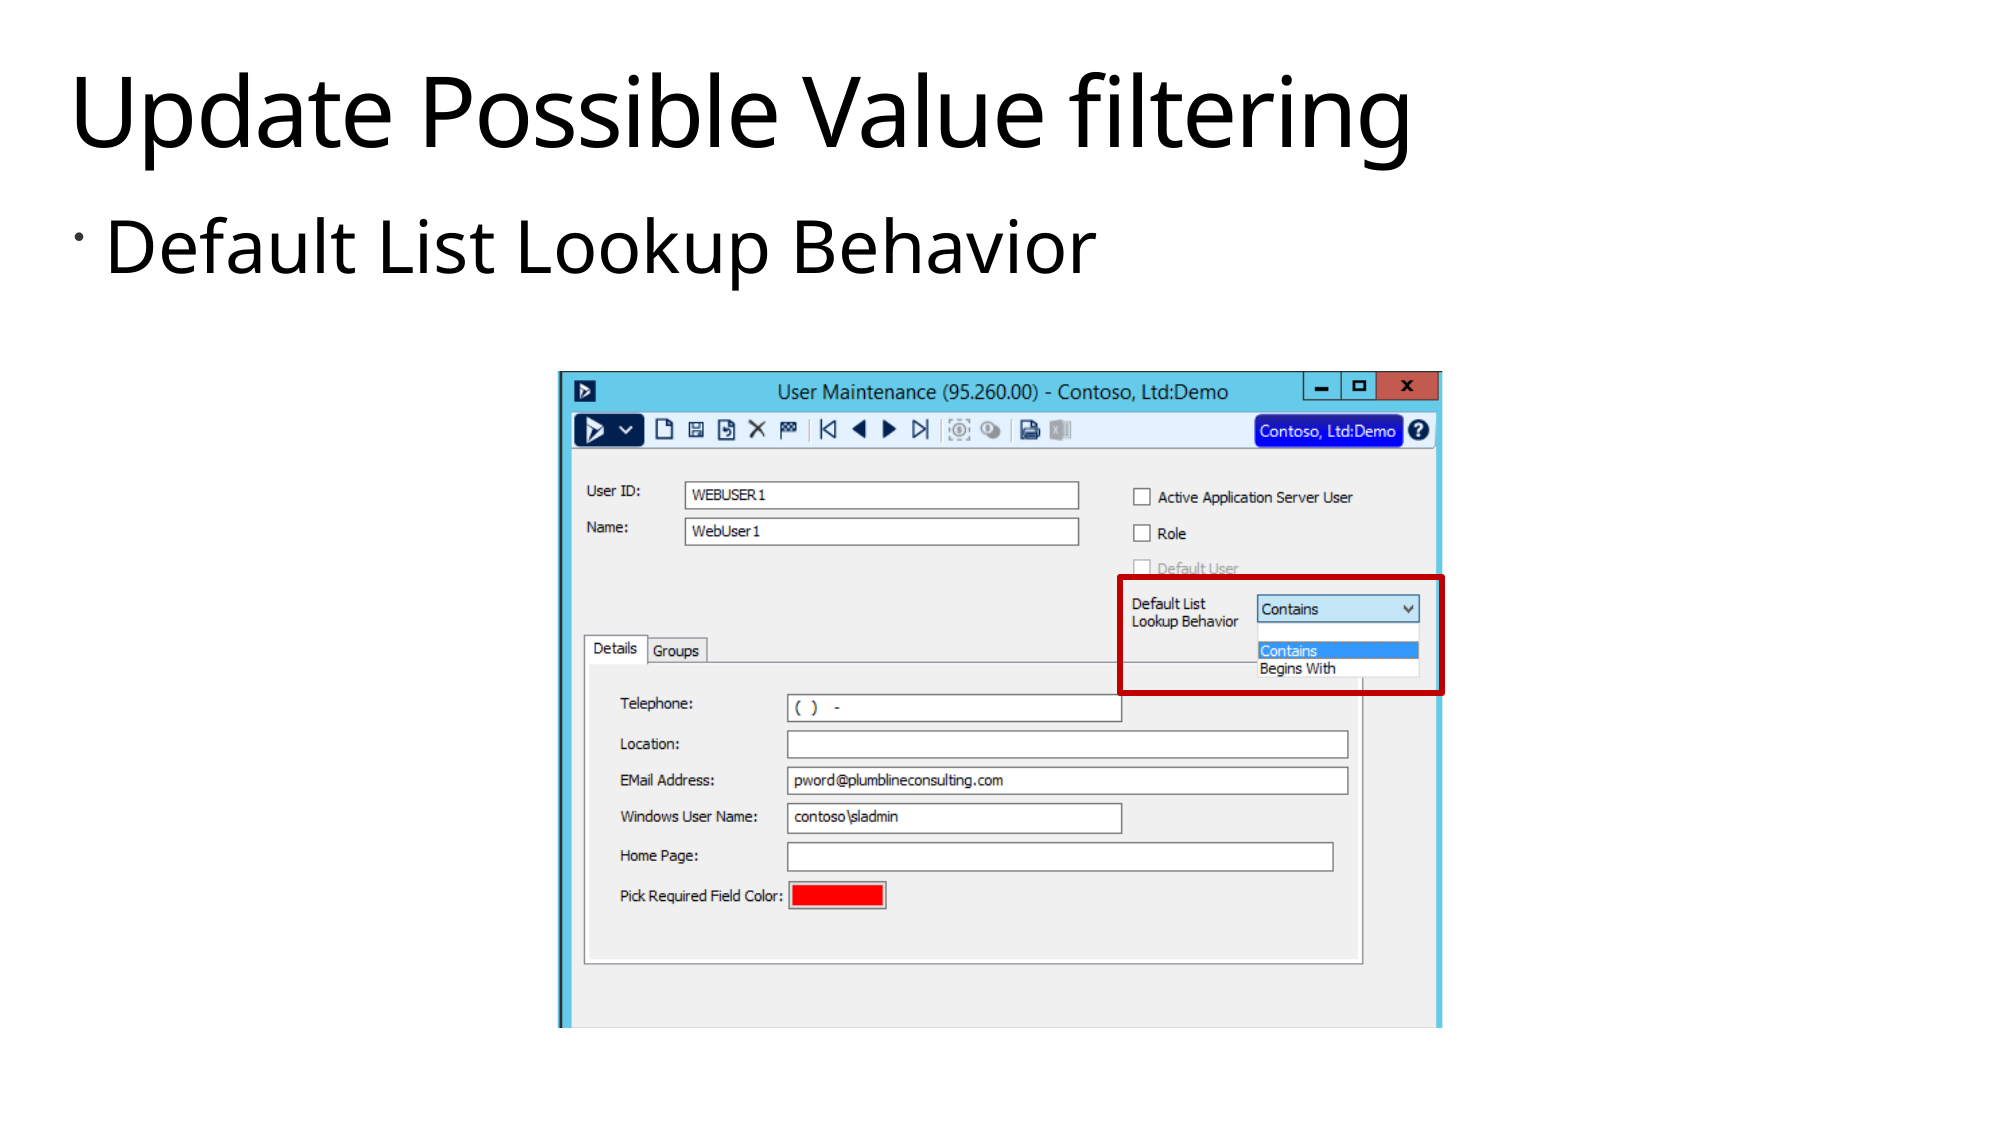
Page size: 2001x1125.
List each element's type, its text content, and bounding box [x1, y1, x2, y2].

list Default List Lookup Behavior [44, 194, 1957, 567]
picture [557, 371, 1443, 1029]
title Update Possible Value filtering [44, 47, 1957, 194]
